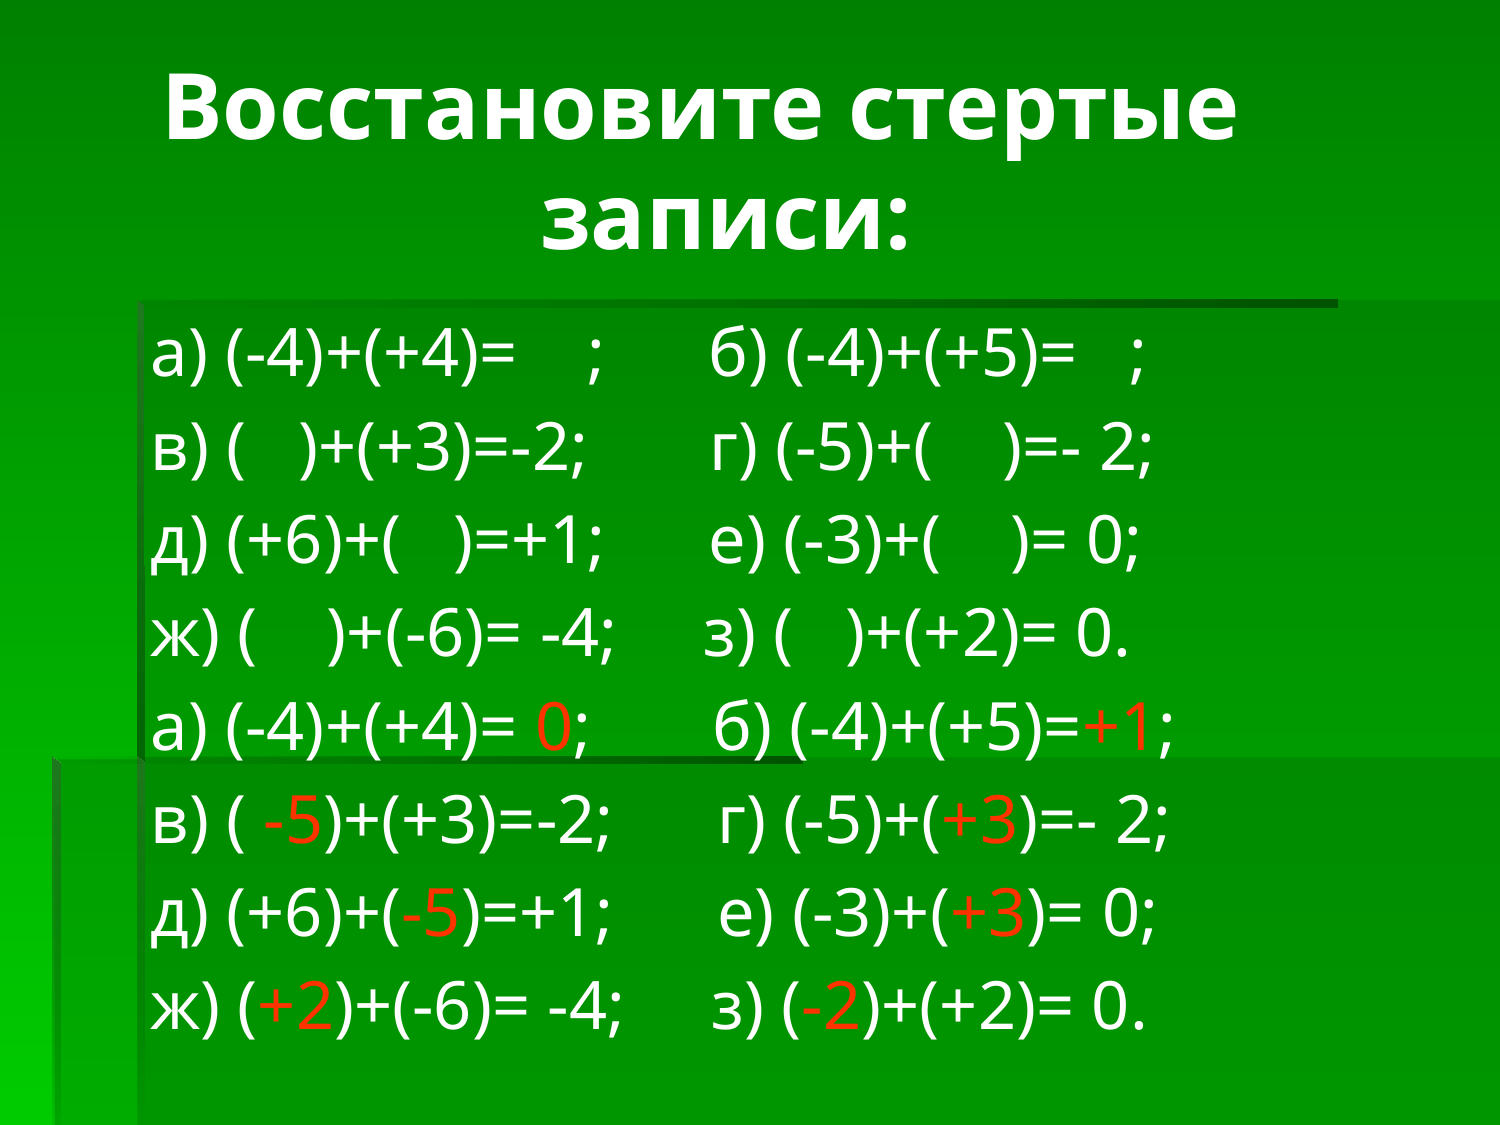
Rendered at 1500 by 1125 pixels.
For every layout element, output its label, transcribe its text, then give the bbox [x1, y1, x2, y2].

list а) (-4)+(+4)= ; б) (-4)+(+5)= ; в) ( )+(+3)=-2; г) (-5)+( )=- 2; д) (+6)+( )=+1; е) (-3)+( )= 0; ж) ( )+(-6)= -4; з) ( )+(+2)= 0. а) (-4)+(+4)= 0; б) (-4)+(+5)=+1; в) ( -5)+(+3)=-2; г) (-5)+(+3)=- 2; д) (+6)+(-5)=+1; е) (-3)+(+3)= 0; ж) (+2)+(-6)= -4; з) (-2)+(+2)= 0. [135, 302, 1450, 991]
title Восстановите стертые записи: [74, 39, 1451, 276]
